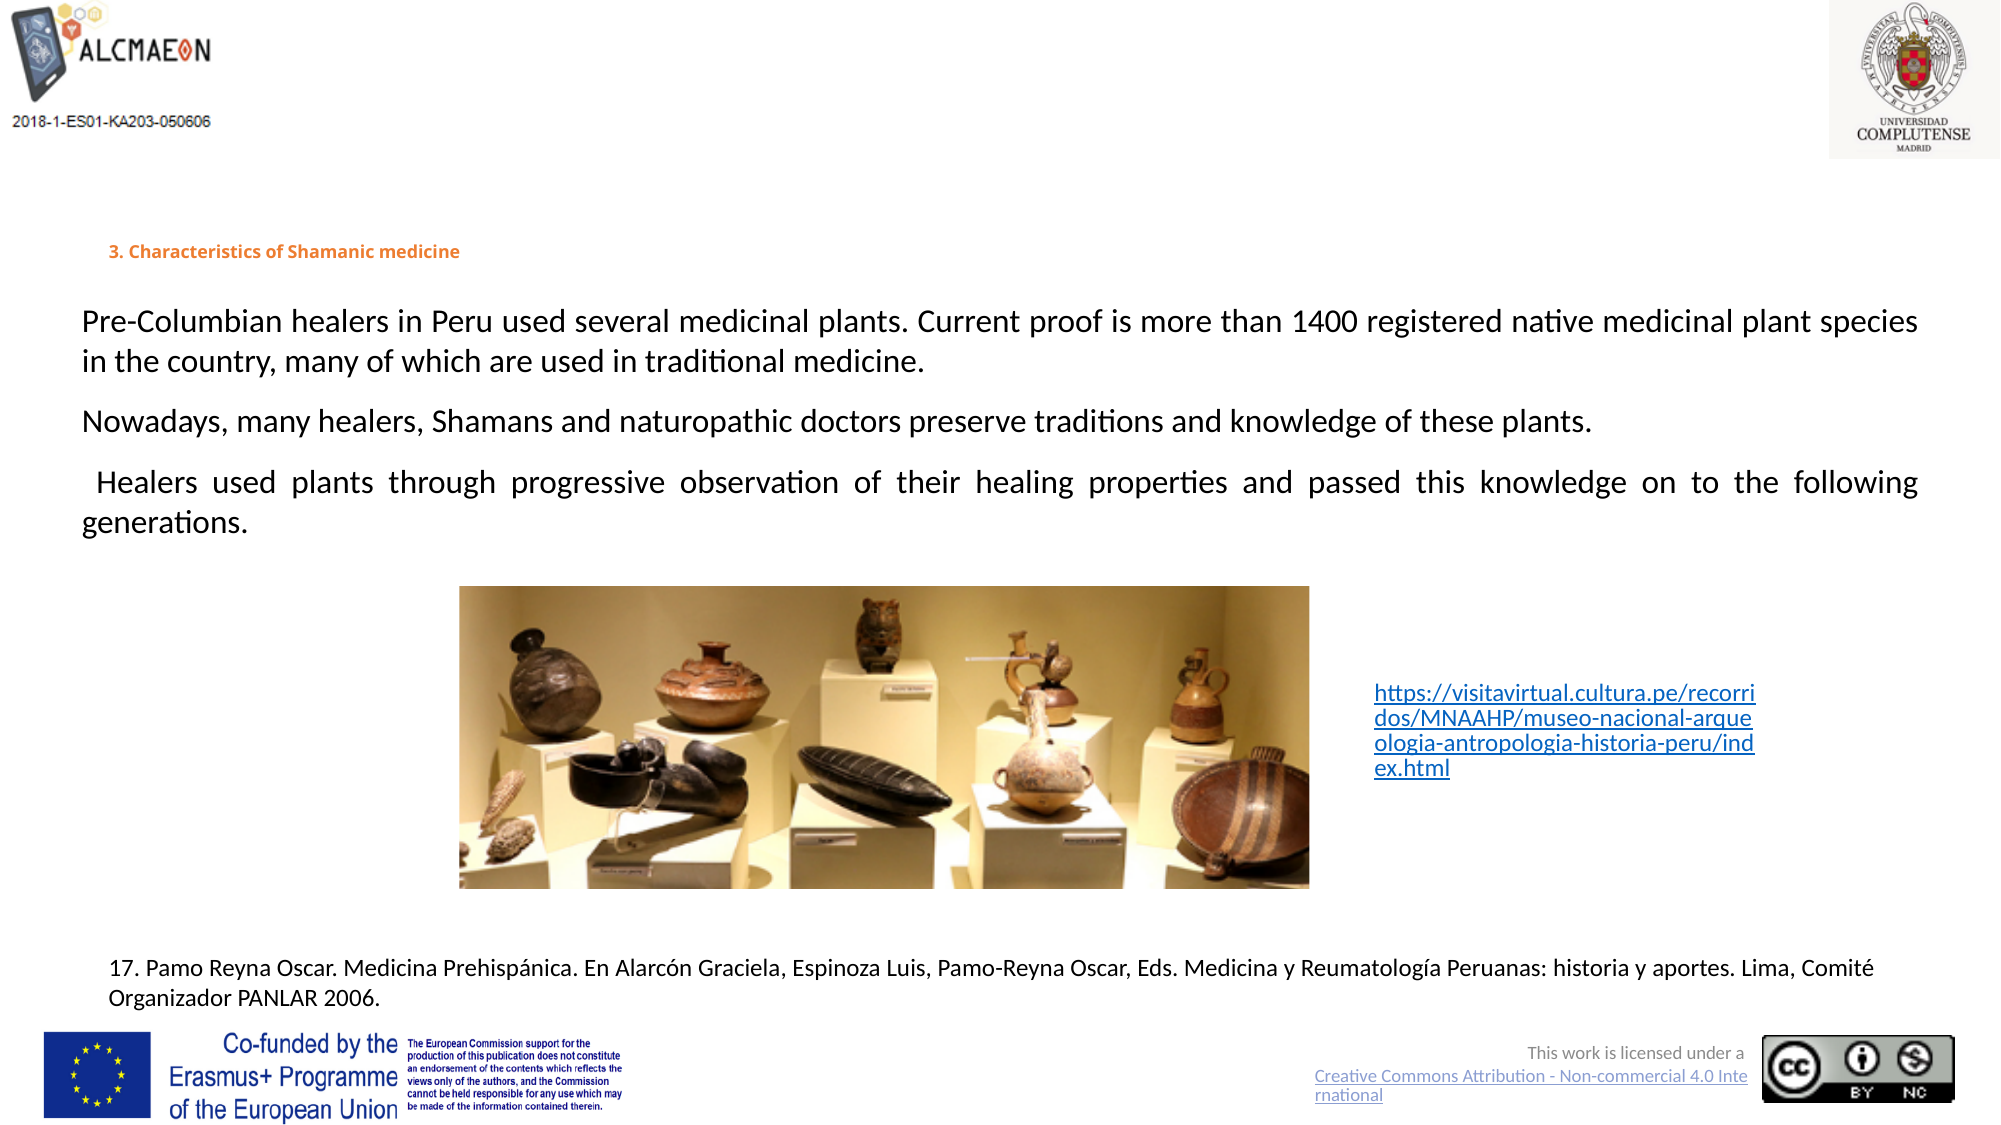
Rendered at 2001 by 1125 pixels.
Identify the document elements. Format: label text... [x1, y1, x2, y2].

text_box 17. Pamo Reyna Oscar. Medicina Prehispánica. En Alarcón Graciela, Espinoza Luis, Pamo-Reyna Oscar, Eds. Medicina y Reumatología Peruanas: historia y aportes. Lima, Comité Organizador PANLAR 2006. [93, 944, 1910, 1064]
picture [0, 0, 222, 140]
text_box https://visitavirtual.cultura.pe/recorridos/MNAAHP/museo-nacional-arqueologia-antropologia-historia-peru/index.html [1359, 669, 1773, 714]
list Pre-Columbian healers in Peru used several medicinal plants. Current proof is more than 1400 registered native medicinal plant species in the country, many of which are used in traditional medicine. Nowadays, many healers, Shamans and naturopathic doctors preserve traditions and knowledge of these plants. Healers used plants through progressive observation of their healing properties and passed this knowledge on to the following generations. [66, 291, 1937, 580]
picture [39, 1025, 629, 1125]
picture [1762, 1035, 1955, 1103]
picture [459, 585, 1310, 889]
picture [1829, 0, 2000, 159]
title 3. Characteristics of Shamanic medicine [93, 235, 1819, 291]
